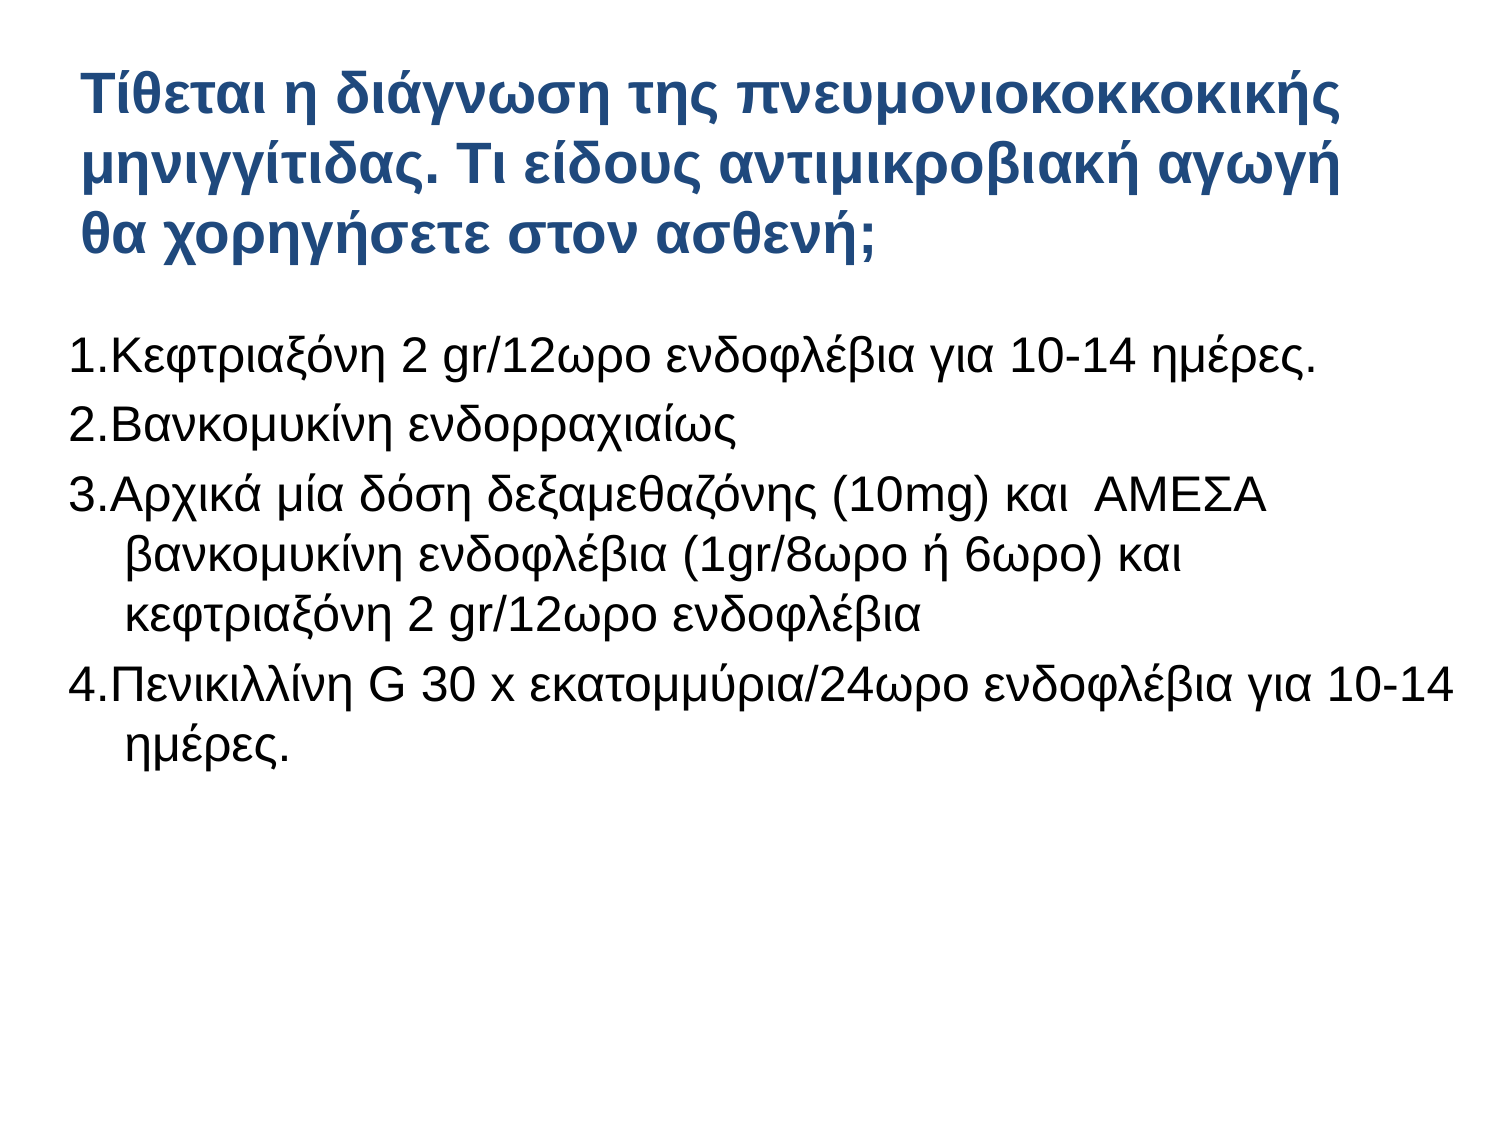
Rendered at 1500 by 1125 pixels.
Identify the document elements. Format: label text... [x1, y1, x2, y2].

list 1.Κεφτριαξόνη 2 gr/12ωρο ενδοφλέβια για 10-14 ημέρες. 2.Βανκομυκίνη ενδορραχιαίως 3.Αρχικά μία δόση δεξαμεθαζόνης (10mg) και ΑΜΕΣΑ βανκομυκίνη ενδοφλέβια (1gr/8ωρο ή 6ωρο) και κεφτριαξόνη 2 gr/12ωρο ενδοφλέβια 4.Πενικιλλίνη G 30 x εκατομμύρια/24ωρο ενδοφλέβια για 10-14 ημέρες. [53, 314, 1471, 1057]
title Τίθεται η διάγνωση της πνευμονιοκοκκοκικής μηνιγγίτιδας. Τι είδους αντιμικροβιακή αγωγή θα χορηγήσετε στον ασθενή; [64, 47, 1415, 273]
